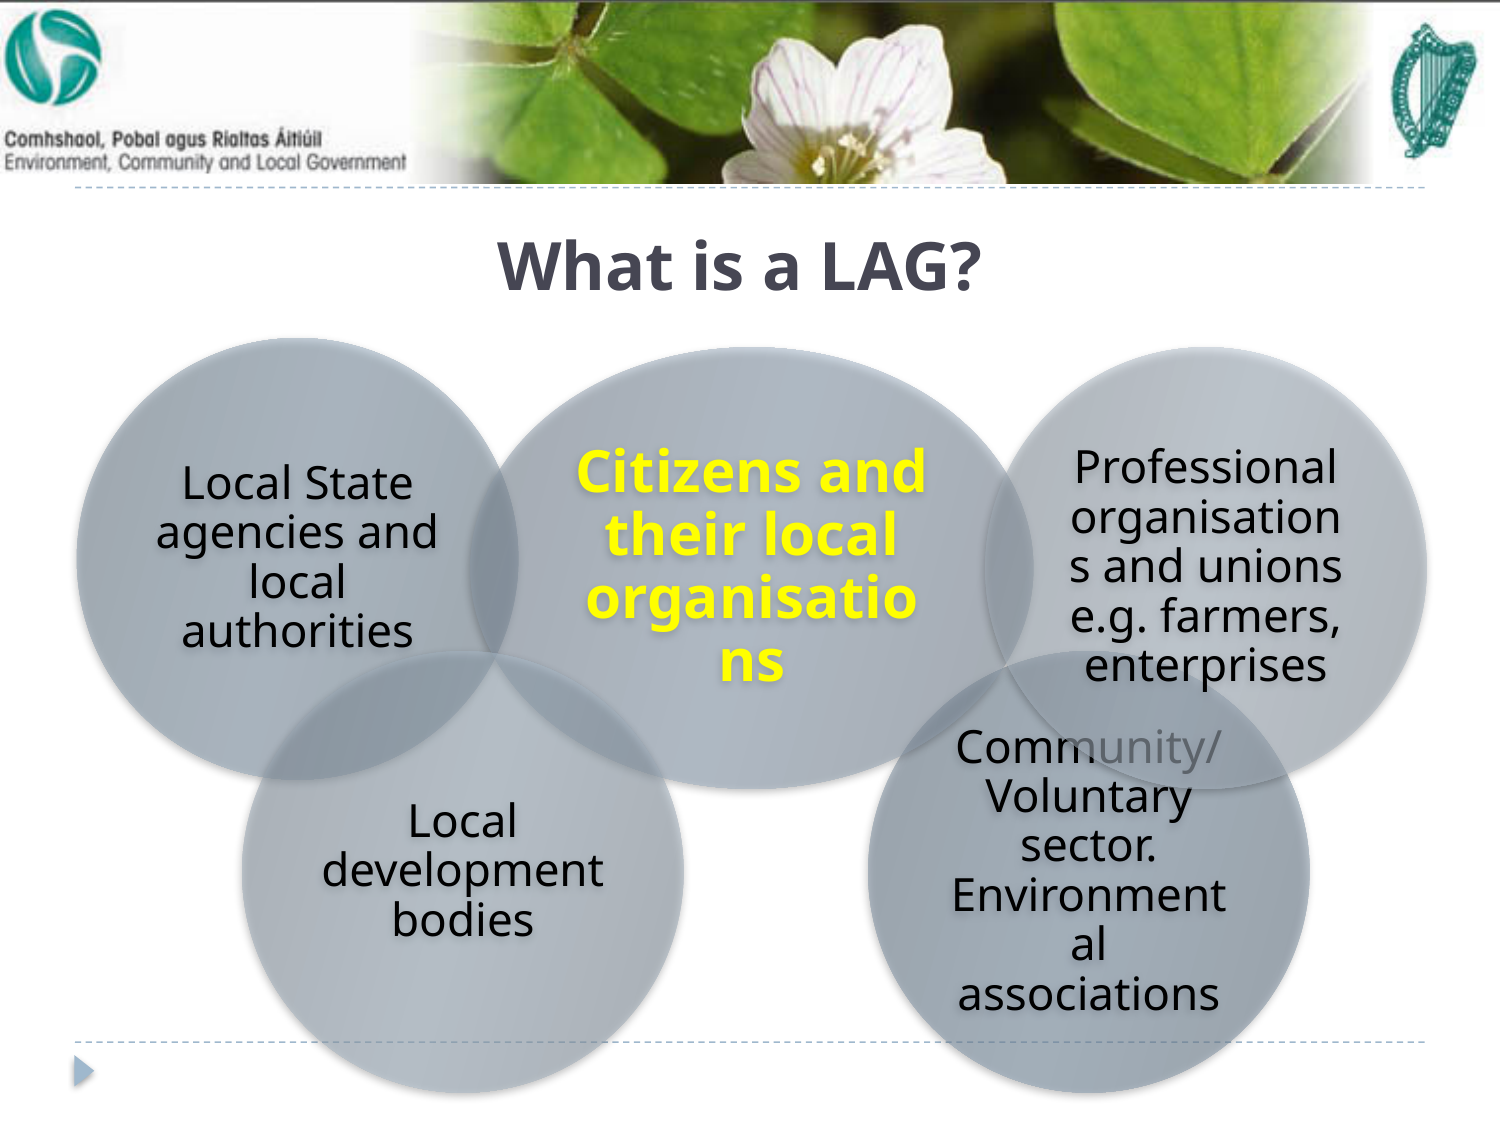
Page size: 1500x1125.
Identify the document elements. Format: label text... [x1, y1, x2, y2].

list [76, 337, 1427, 1093]
picture [0, 0, 1500, 184]
title What is a LAG? [64, 148, 1415, 312]
